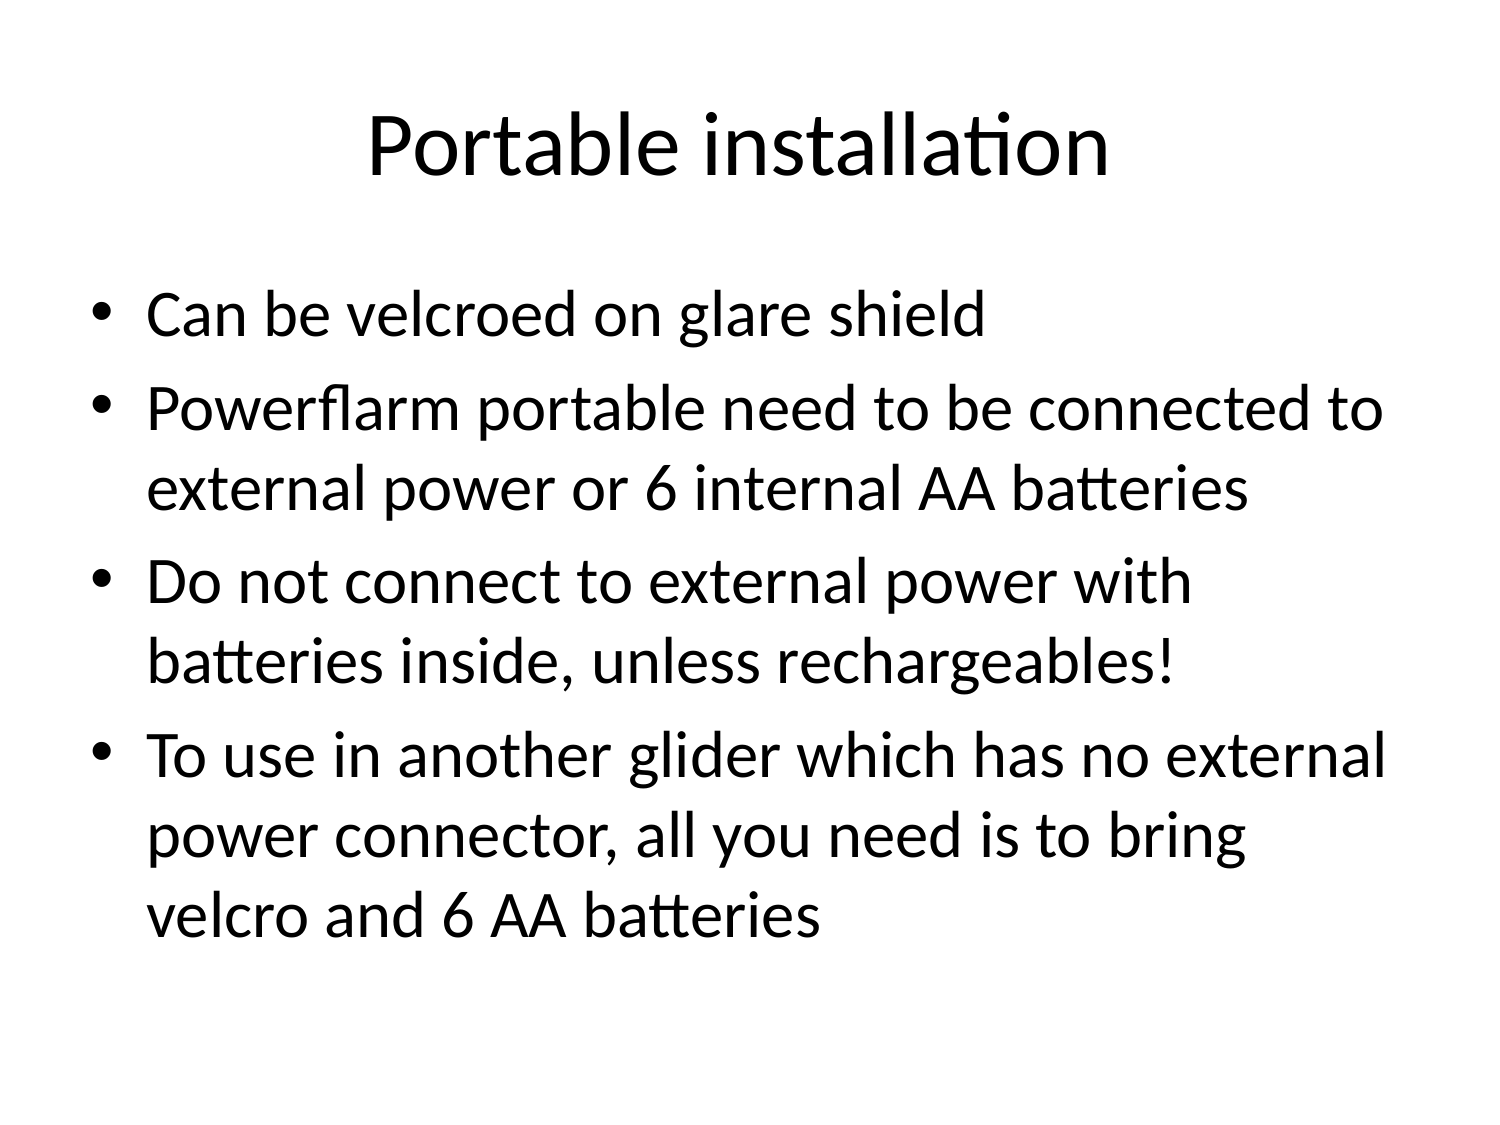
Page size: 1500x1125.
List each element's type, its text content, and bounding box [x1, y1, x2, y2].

title Portable installation [75, 45, 1425, 233]
list Can be velcroed on glare shield Powerflarm portable need to be connected to external power or 6 internal AA batteries Do not connect to external power with batteries inside, unless rechargeables! To use in another glider which has no external power connector, all you need is to bring velcro and 6 AA batteries [75, 262, 1425, 1005]
